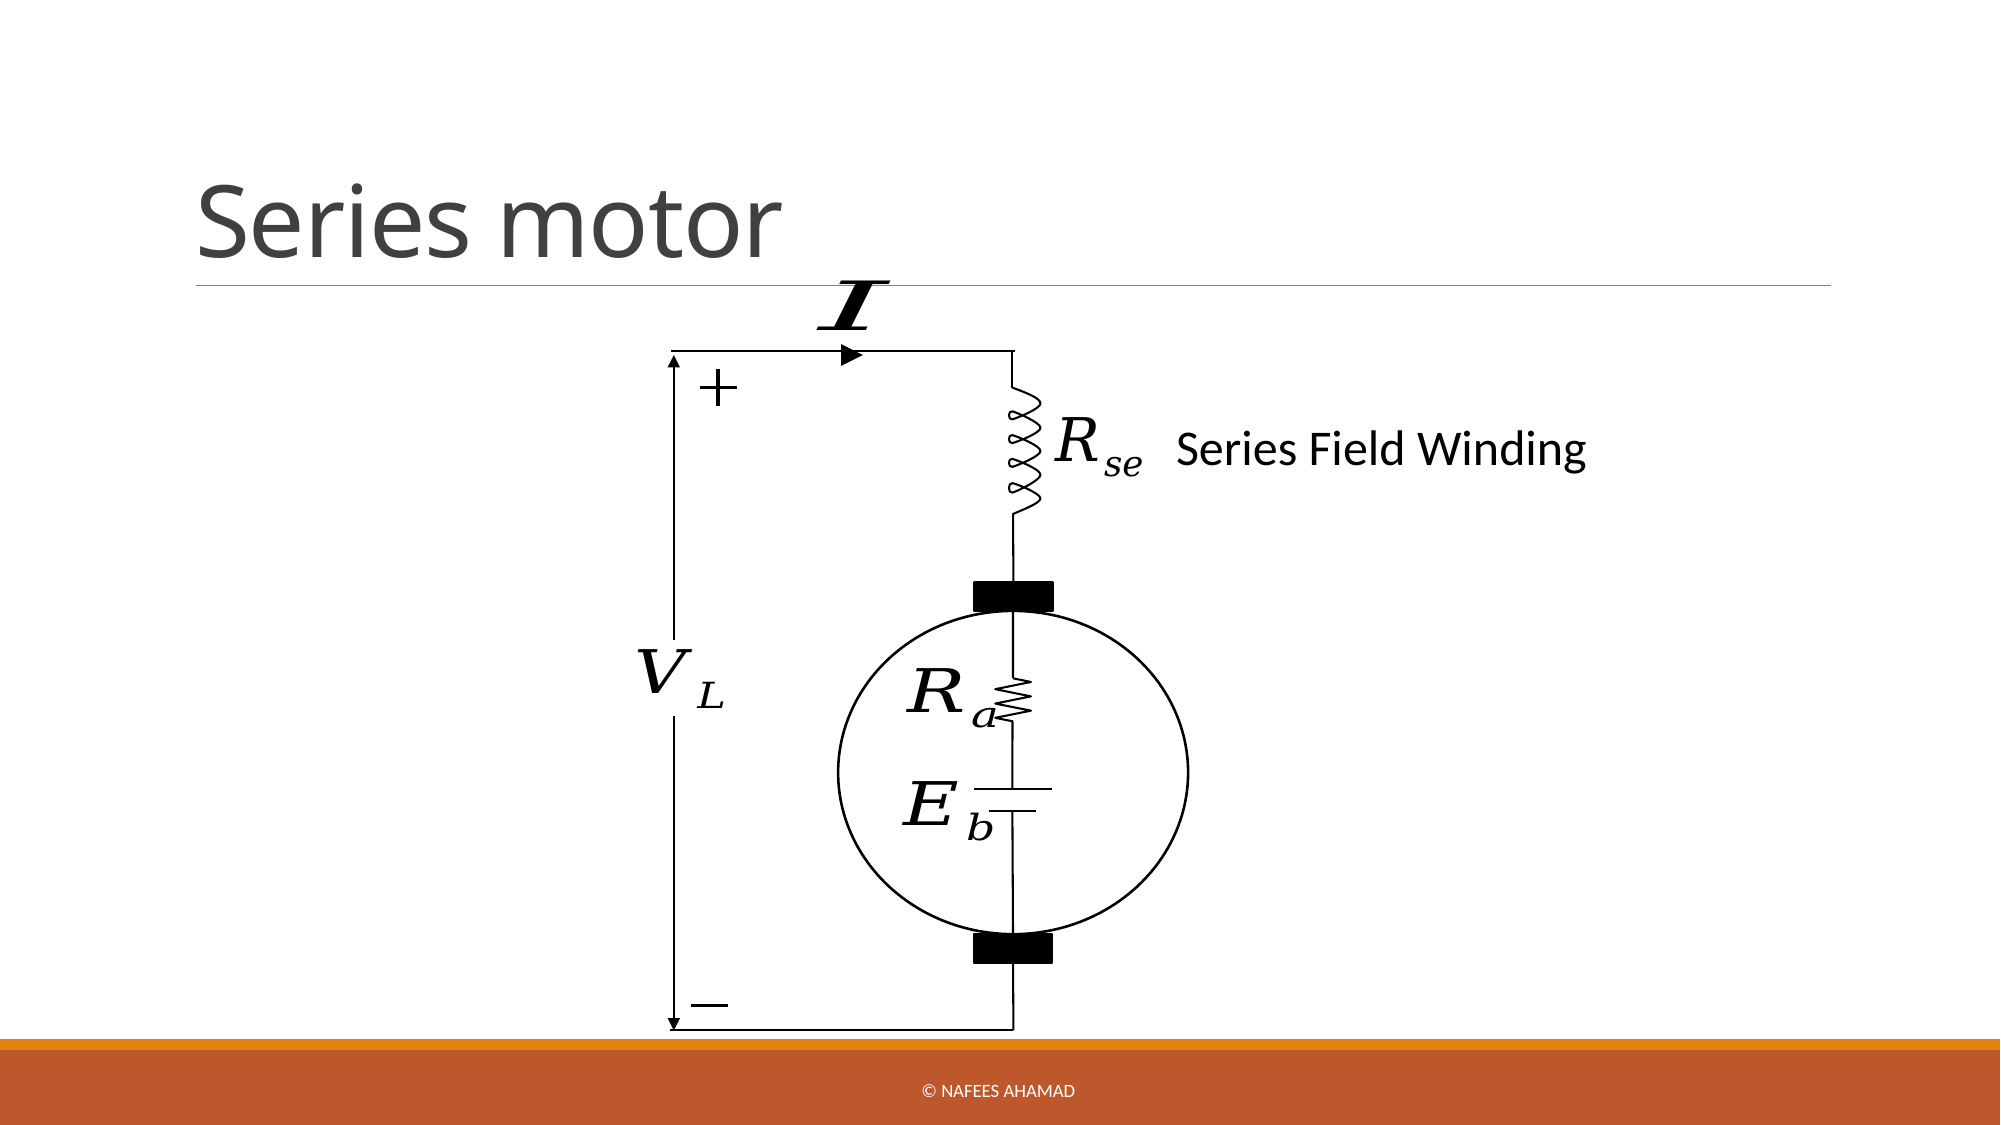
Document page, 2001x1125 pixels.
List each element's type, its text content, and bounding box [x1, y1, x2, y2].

title Series motor [180, 47, 1830, 285]
footer © Nafees Ahamad [604, 1059, 1396, 1120]
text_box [633, 270, 1629, 1031]
